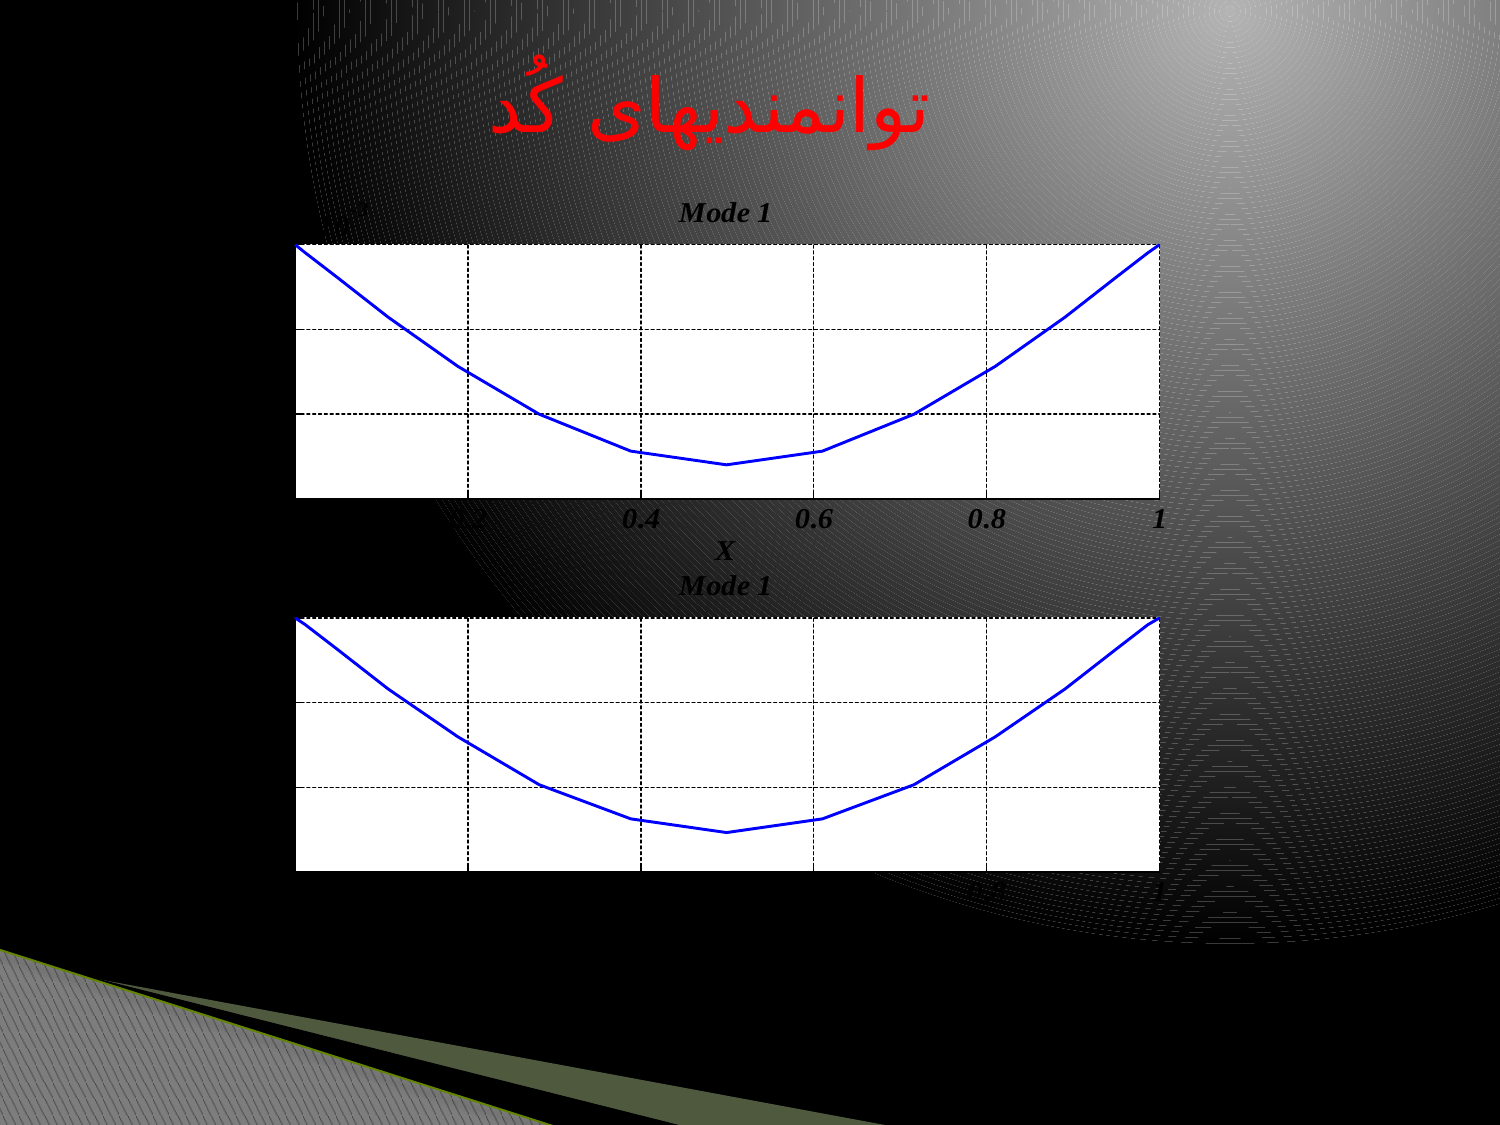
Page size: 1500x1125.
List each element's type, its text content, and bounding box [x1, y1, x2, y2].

text_box توانمندیهای کُد [62, 0, 1357, 218]
picture [149, 174, 1266, 963]
picture [0, 952, 543, 1125]
